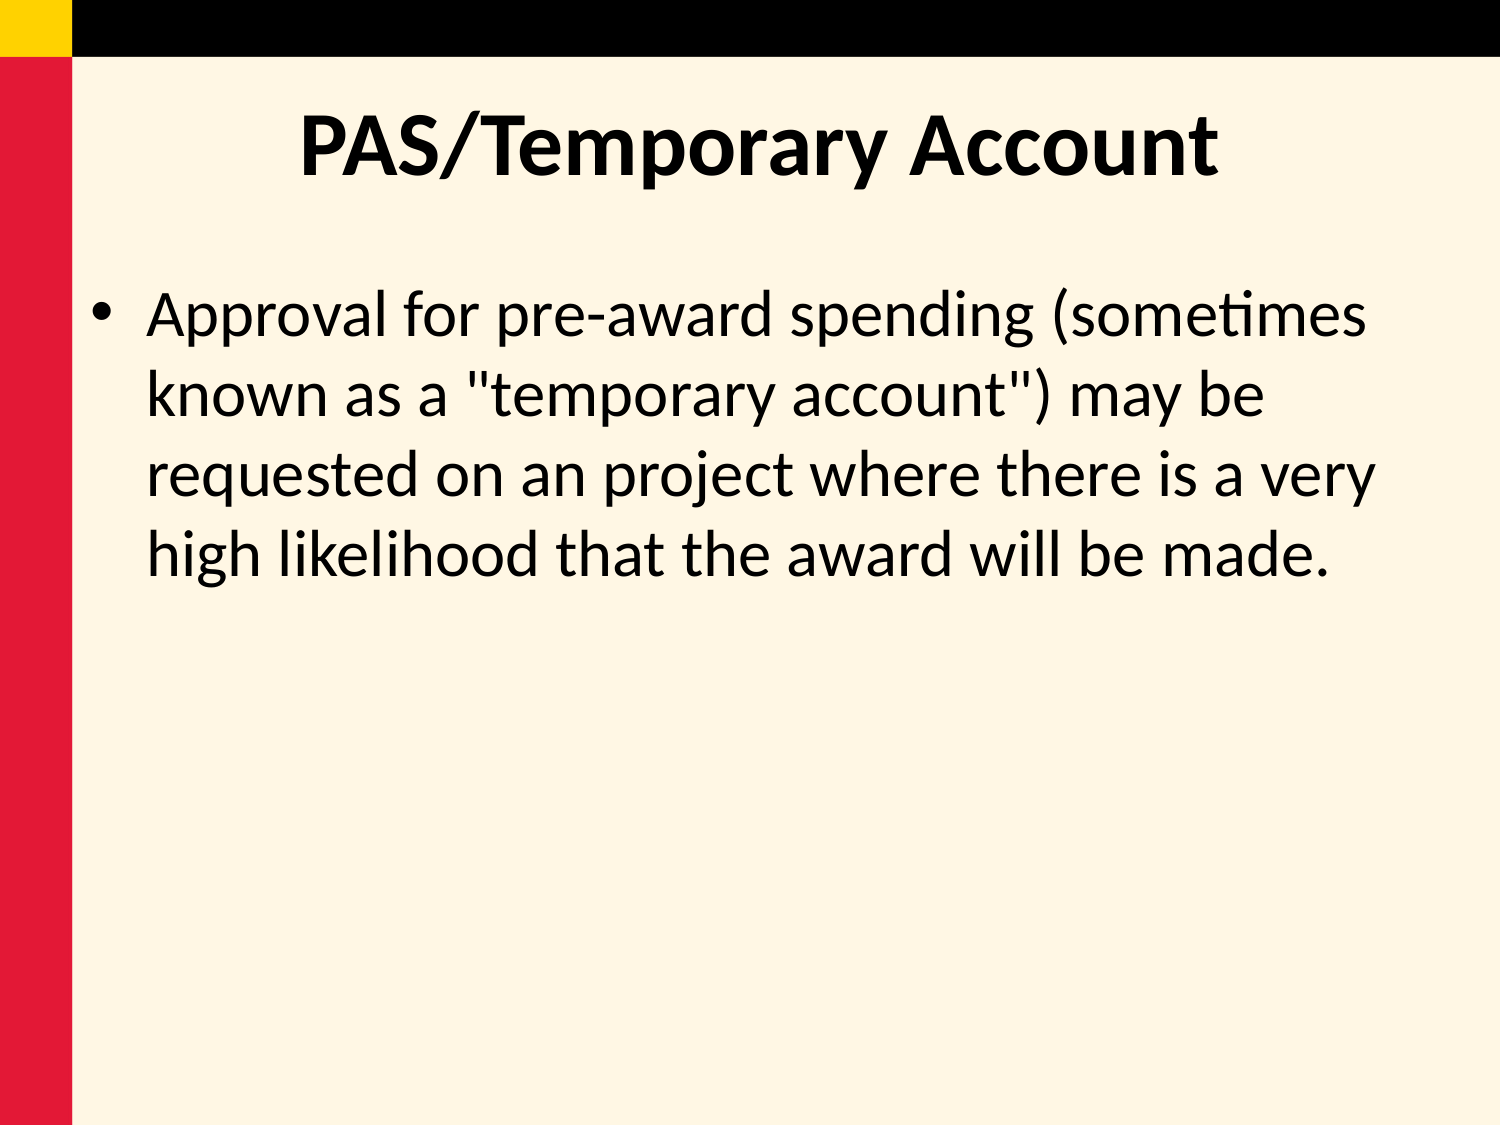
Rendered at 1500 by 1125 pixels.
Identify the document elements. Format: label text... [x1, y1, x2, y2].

title PAS/Temporary Account [75, 45, 1425, 233]
list Approval for pre-award spending (sometimes known as a "temporary account") may be requested on an project where there is a very high likelihood that the award will be made. [75, 262, 1425, 1005]
picture [0, 0, 1500, 1125]
